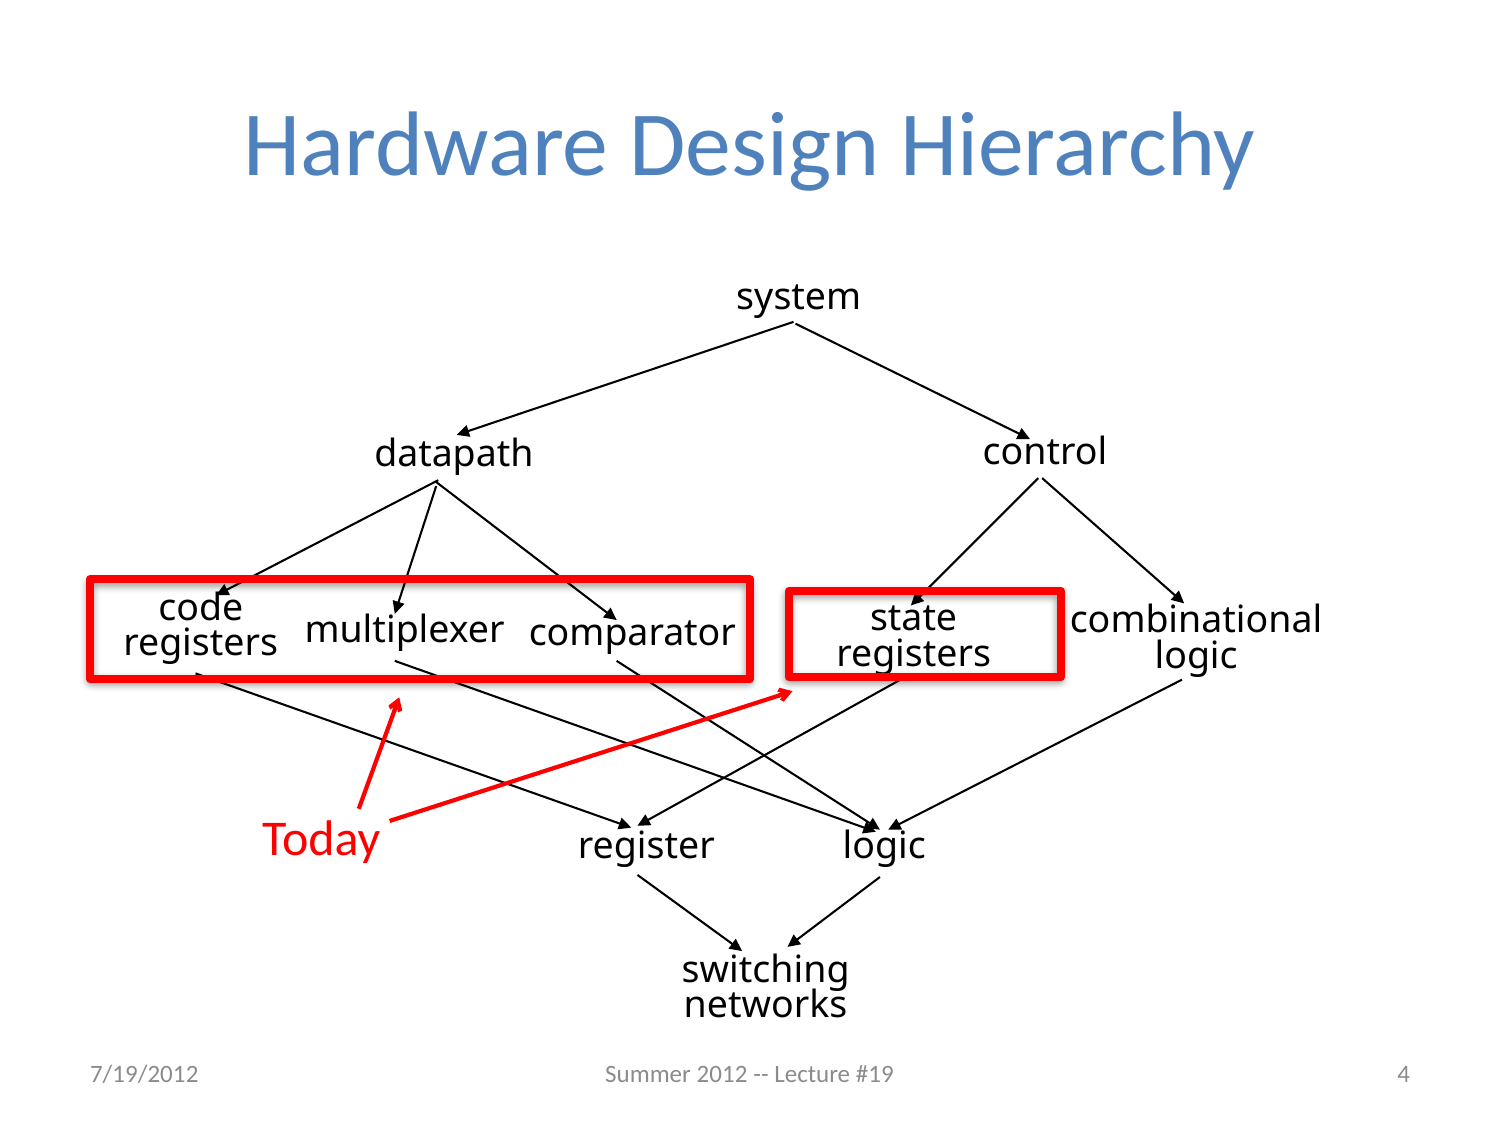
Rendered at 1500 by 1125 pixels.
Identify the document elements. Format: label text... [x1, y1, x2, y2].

text_box datapath [371, 433, 571, 490]
text_box [888, 679, 1183, 830]
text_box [246, 690, 793, 875]
text_box [787, 876, 880, 947]
text_box [788, 590, 1062, 678]
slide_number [75, 1042, 425, 1103]
slide_number 4 [1074, 1042, 1425, 1103]
text_box logic [839, 826, 978, 882]
text_box state registers [886, 685, 1018, 689]
text_box combinational logic [1018, 600, 1374, 691]
text_box [649, 884, 743, 952]
text_box [797, 803, 876, 834]
text_box [89, 578, 751, 680]
text_box [1042, 478, 1185, 604]
text_box [797, 776, 880, 830]
text_box [456, 321, 794, 437]
footer Summer 2012 -- Lecture #19 [512, 1042, 988, 1103]
text_box [795, 323, 1030, 440]
text_box system [733, 277, 902, 333]
text_box control [979, 431, 1146, 488]
text_box switching networks [613, 950, 918, 1041]
title Hardware Design Hierarchy [75, 45, 1425, 233]
text_box state registers [788, 684, 888, 689]
